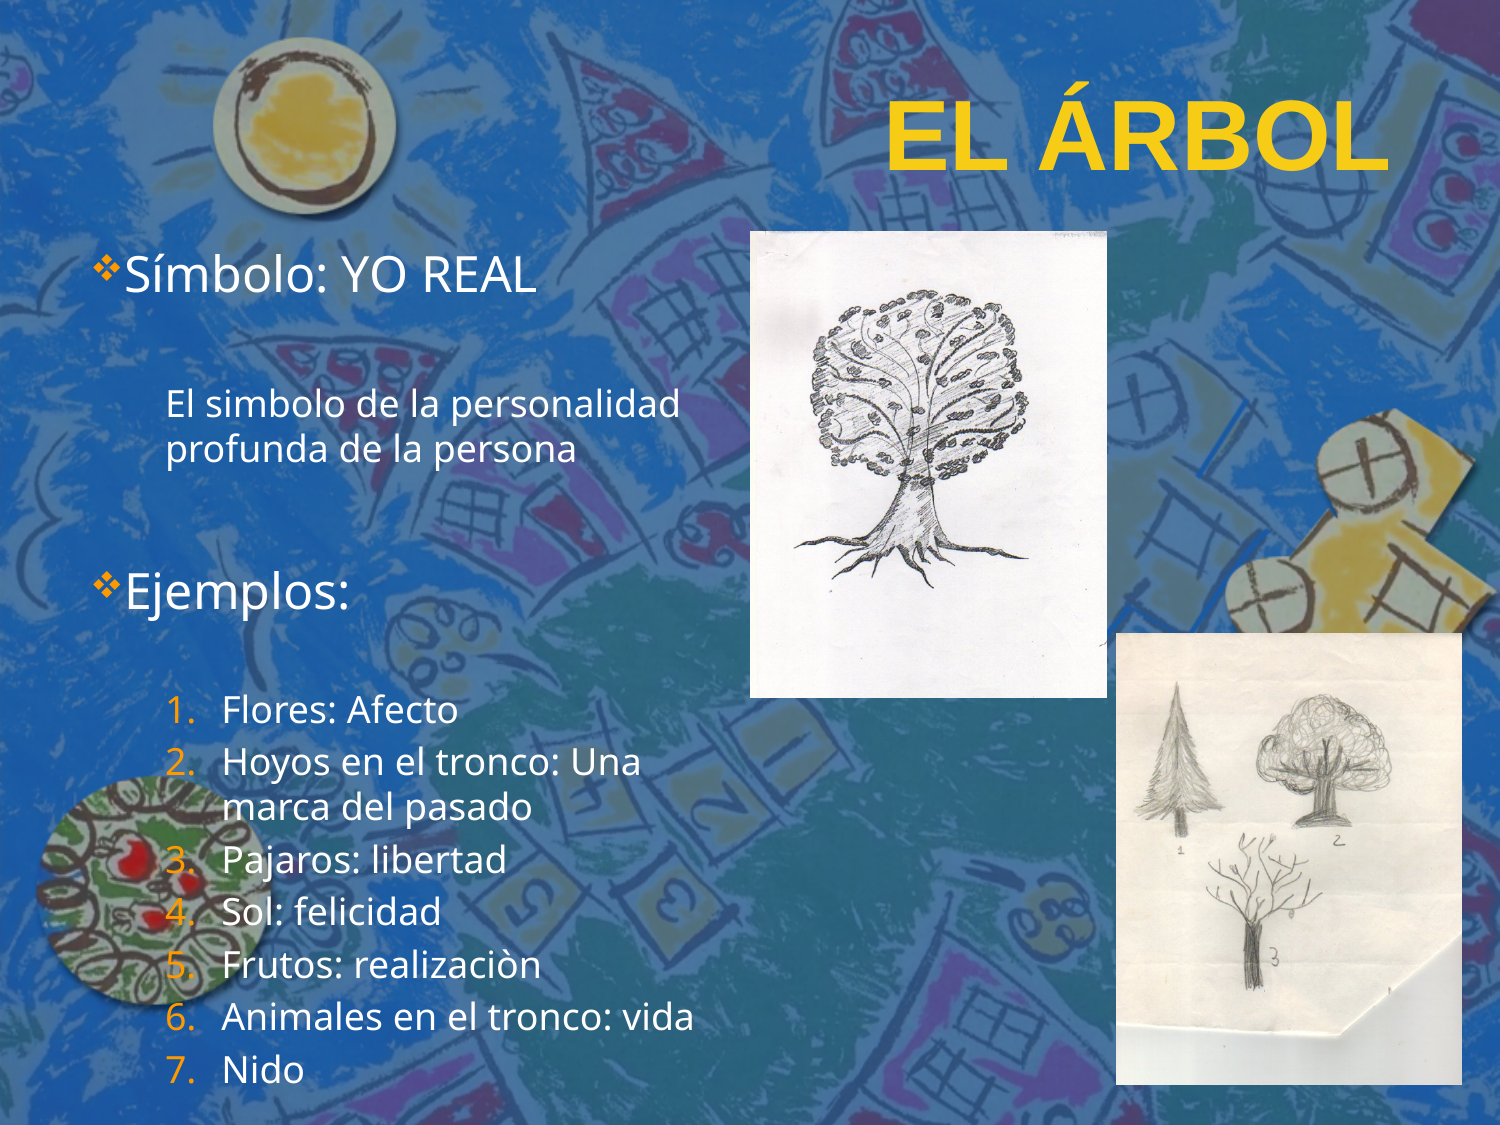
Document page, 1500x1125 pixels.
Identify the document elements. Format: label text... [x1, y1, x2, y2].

picture [0, 0, 1500, 1125]
list Símbolo: YO REAL El simbolo de la personalidad profunda de la persona Ejemplos: Flores: Afecto Hoyos en el tronco: Una marca del pasado Pajaros: libertad Sol: felicidad Frutos: realizaciòn Animales en el tronco: vida Nido [74, 235, 751, 1125]
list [749, 231, 1108, 698]
title EL ÁRBOL [867, 89, 1433, 199]
